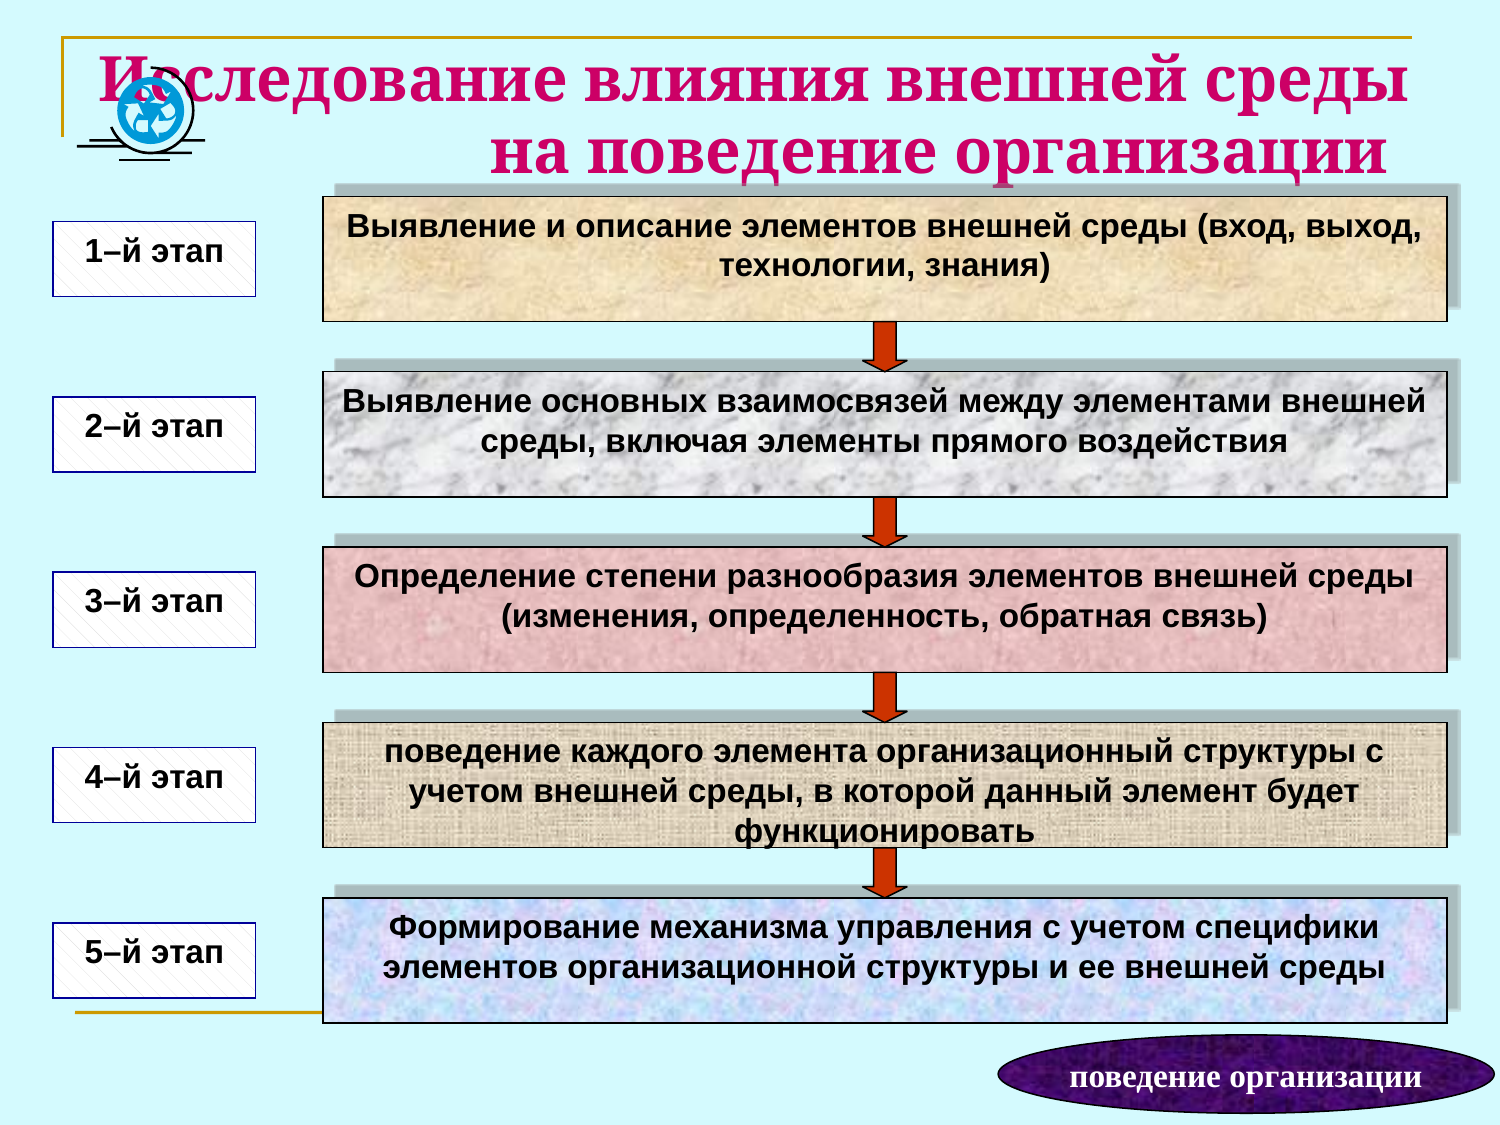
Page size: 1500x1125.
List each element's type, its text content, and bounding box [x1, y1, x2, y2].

text_box поведение организации [998, 1034, 1495, 1114]
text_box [52, 196, 1448, 1024]
title Исследование влияния внешней среды на поведение организации [75, 45, 1425, 194]
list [76, 66, 206, 162]
